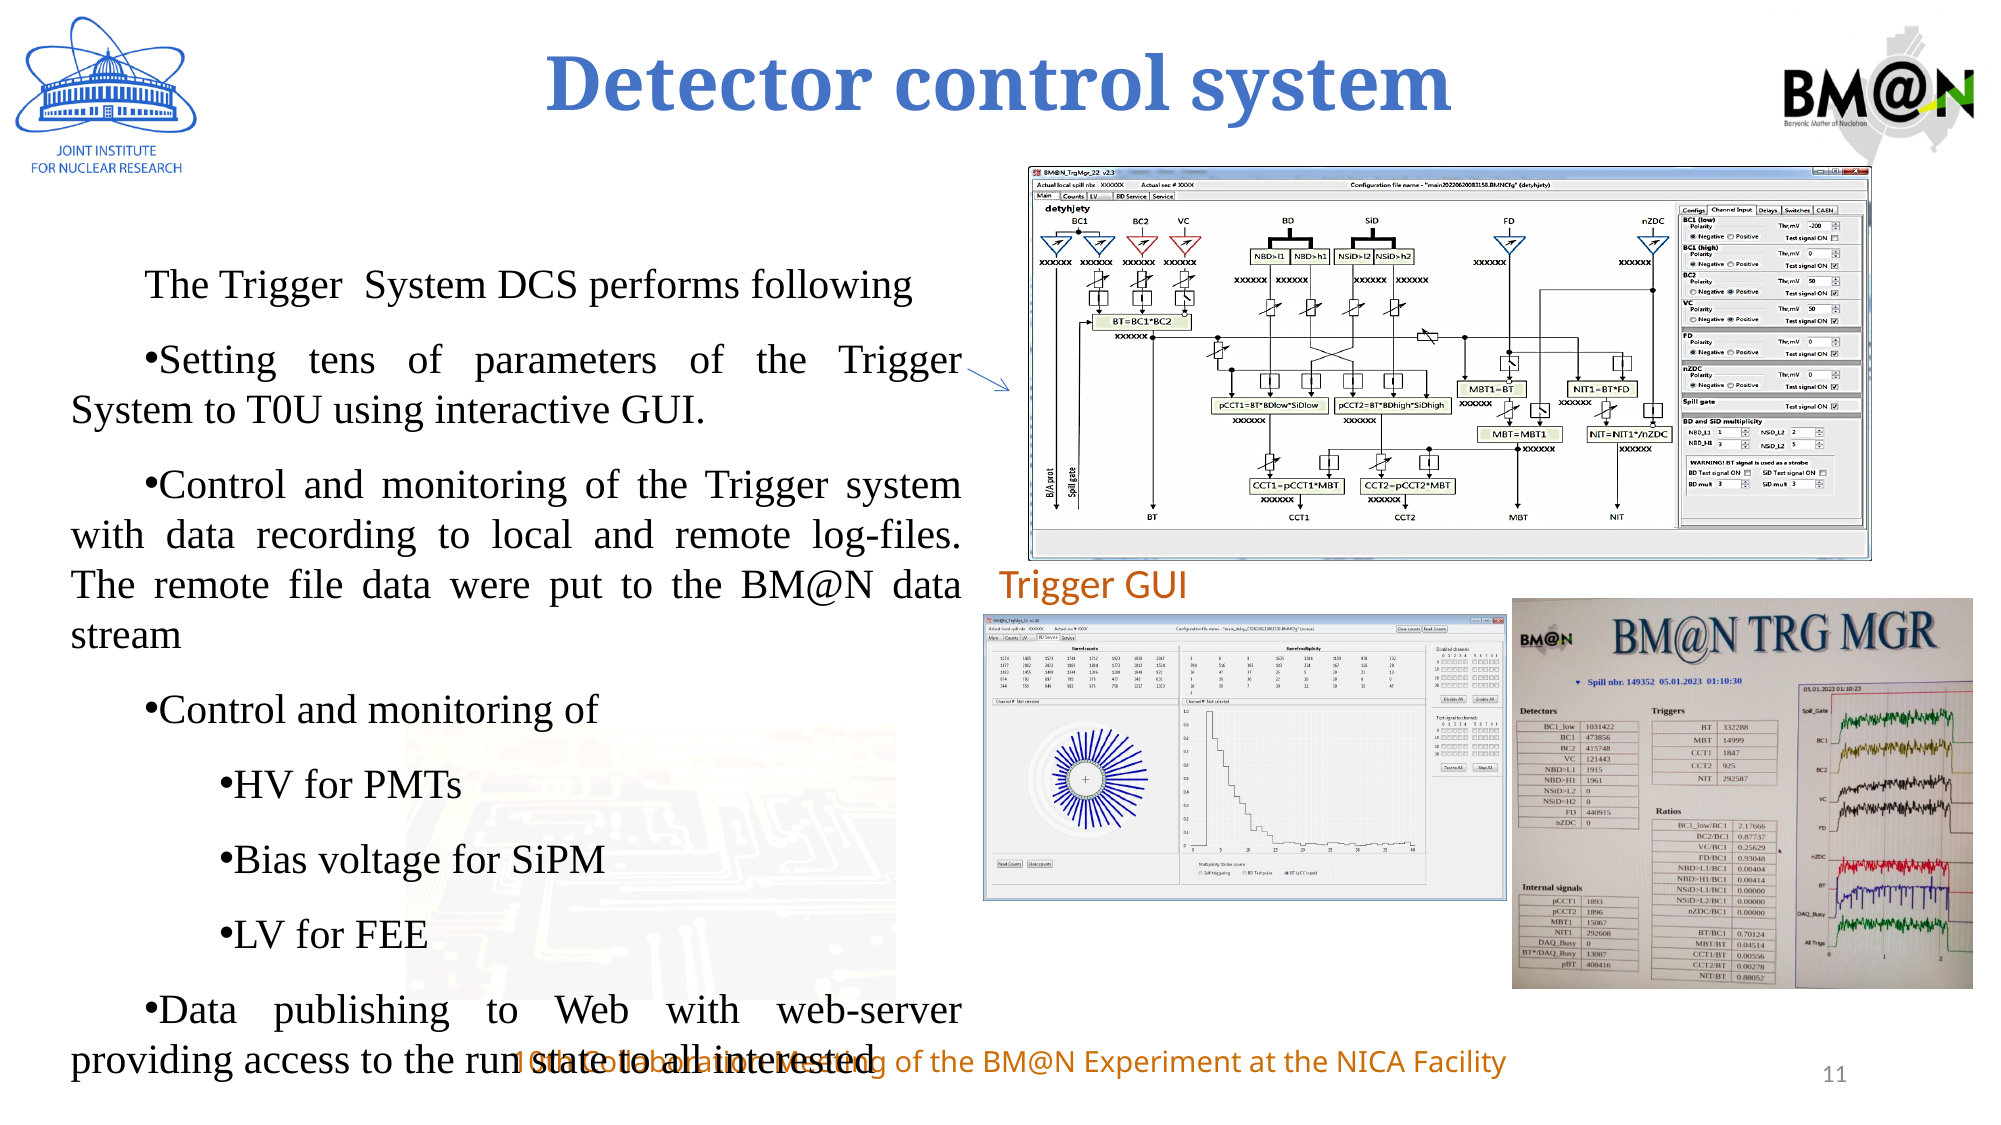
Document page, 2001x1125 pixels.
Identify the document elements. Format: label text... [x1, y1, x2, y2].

text_box 10th Collaboration Meeting of the BM@N Experiment at the NICA Facility [978, 1035, 1638, 1086]
picture [1028, 12, 1991, 561]
picture [1512, 598, 1973, 989]
picture [9, 12, 200, 176]
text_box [967, 368, 1010, 392]
picture [405, 723, 896, 1000]
text_box Trigger GUI [984, 549, 1204, 614]
text_box Detector control system [272, 28, 1728, 224]
picture [983, 614, 1507, 901]
text_box The Trigger System DCS performs following Setting tens of parameters of the Trigger System to T0U using interactive GUI. Control and monitoring of the Trigger system with data recording to local and remote log-files. The remote file data were put to the BM@N data stream Control and monitoring of HV for PMTs Bias voltage for SiPM LV for FEE Data publishing to Web with web-server providing access to the run state to all interested [55, 249, 978, 1090]
slide_number 11 [1412, 1042, 1863, 1103]
